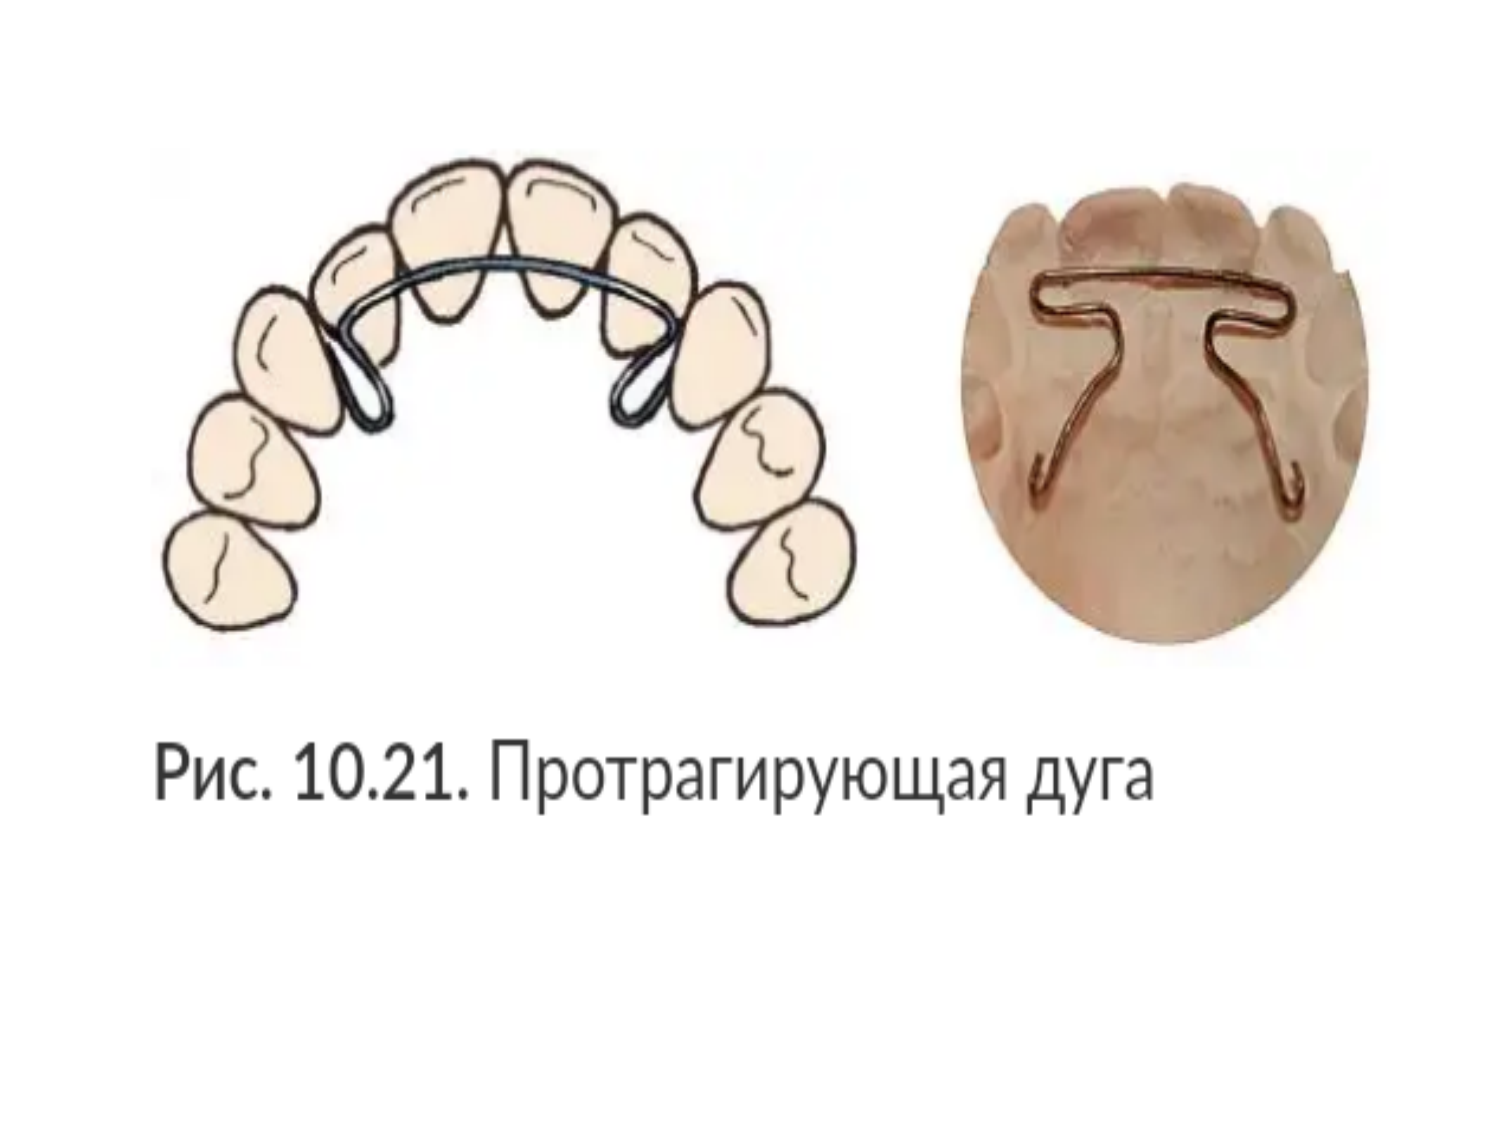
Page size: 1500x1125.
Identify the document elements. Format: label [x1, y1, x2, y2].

picture [128, 105, 1407, 880]
